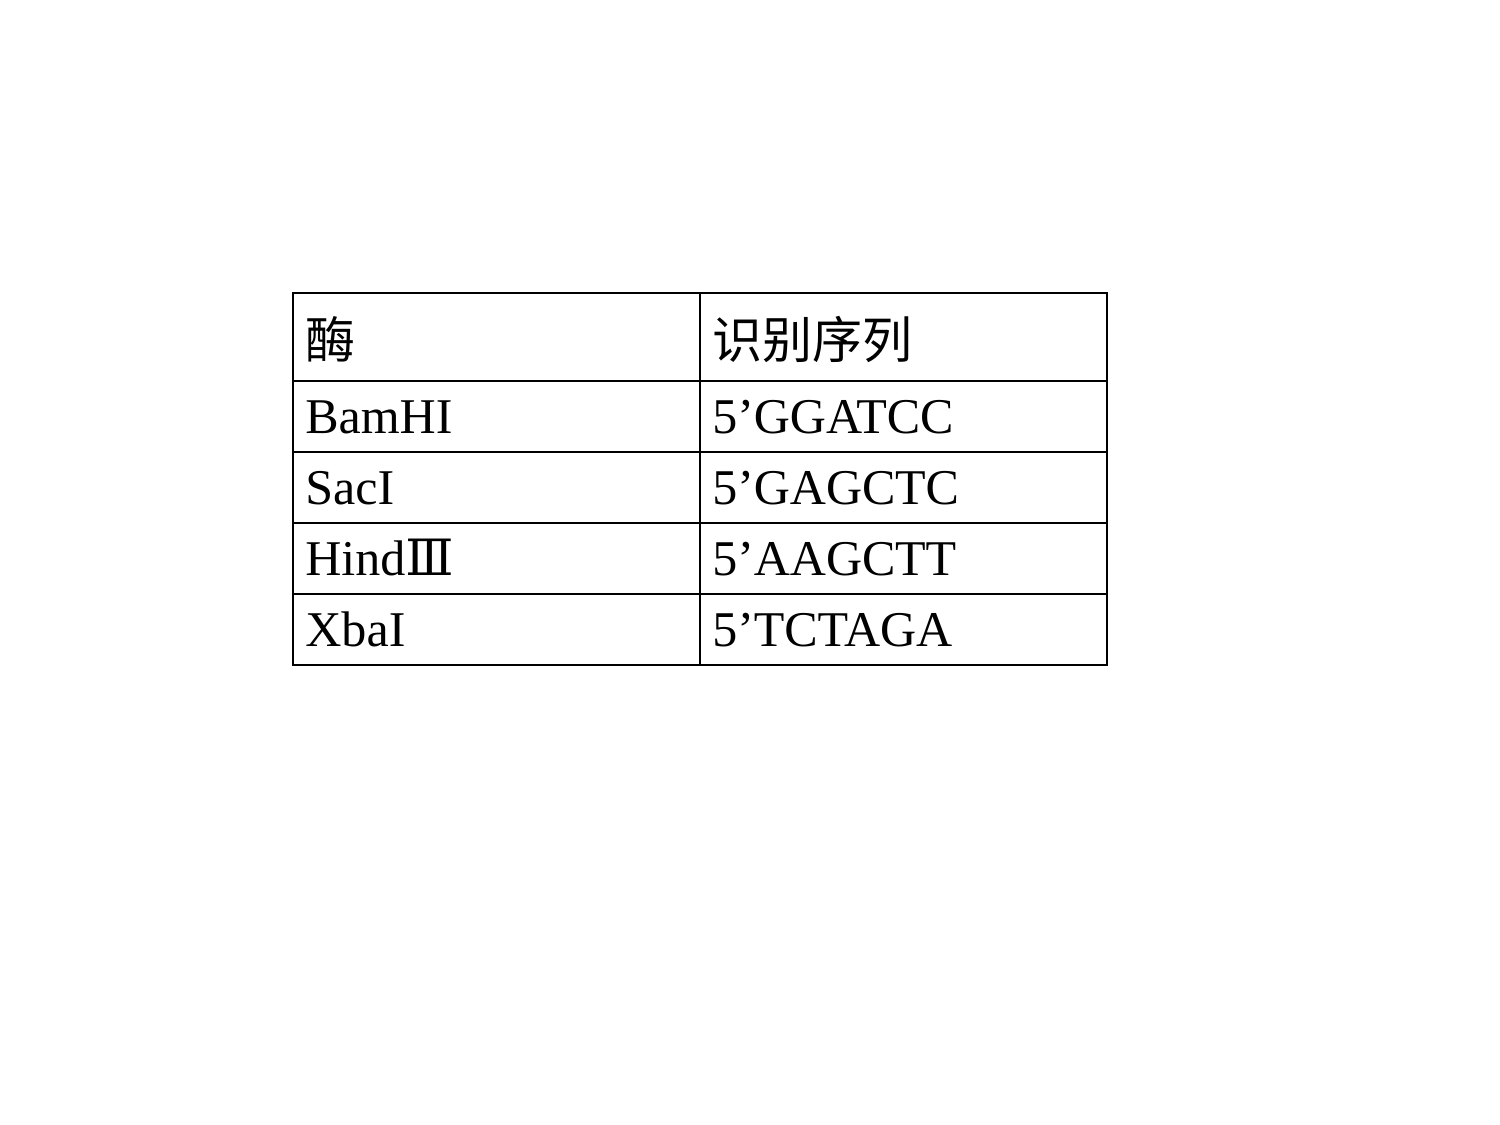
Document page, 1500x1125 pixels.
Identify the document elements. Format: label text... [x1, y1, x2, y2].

table_cell 5’GGATCC [701, 382, 1106, 451]
table_header 识别序列 [701, 294, 1106, 380]
table_cell 5’GAGCTC [701, 453, 1106, 522]
table_cell 5’AAGCTT [701, 524, 1106, 593]
table_cell HindⅢ [294, 524, 699, 593]
table_cell 5’TCTAGA [701, 595, 1106, 664]
table_header 酶 [294, 294, 699, 380]
table_cell XbaI [294, 595, 699, 664]
table_cell SacI [294, 453, 699, 522]
table_cell BamHI [294, 382, 699, 451]
